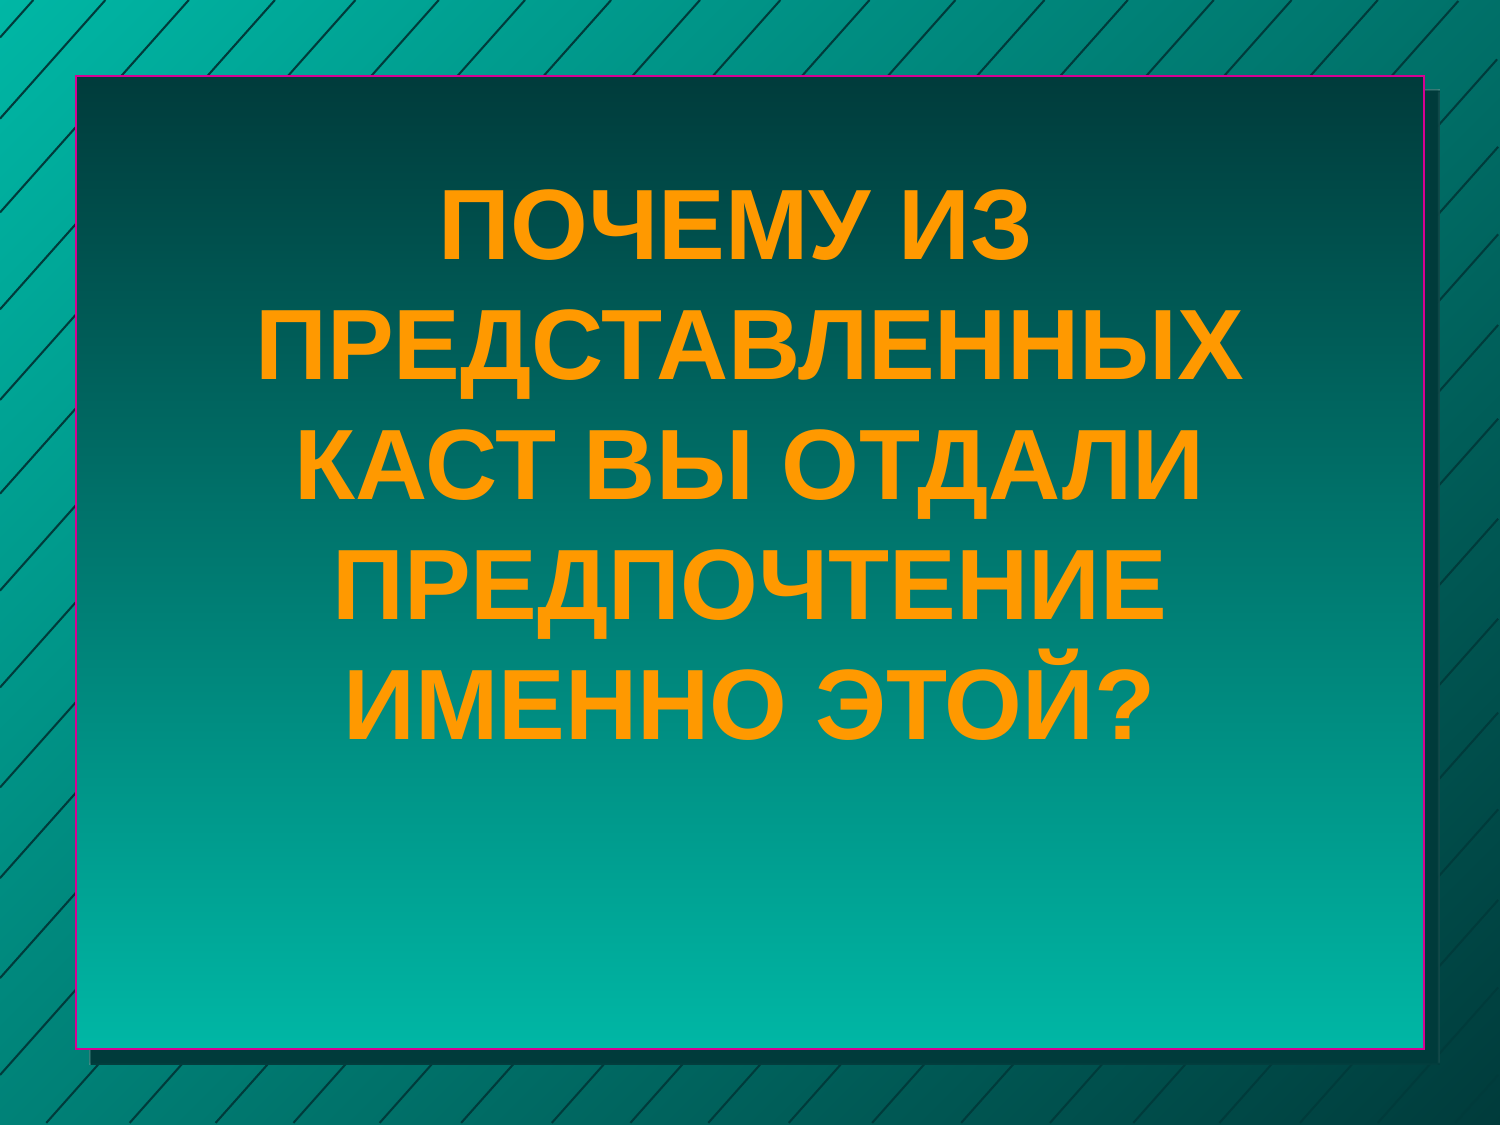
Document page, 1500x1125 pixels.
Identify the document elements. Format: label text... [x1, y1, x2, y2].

text_box Почему из Представленных Каст Вы отдали Предпочтение Именно этой? [173, 152, 1327, 902]
